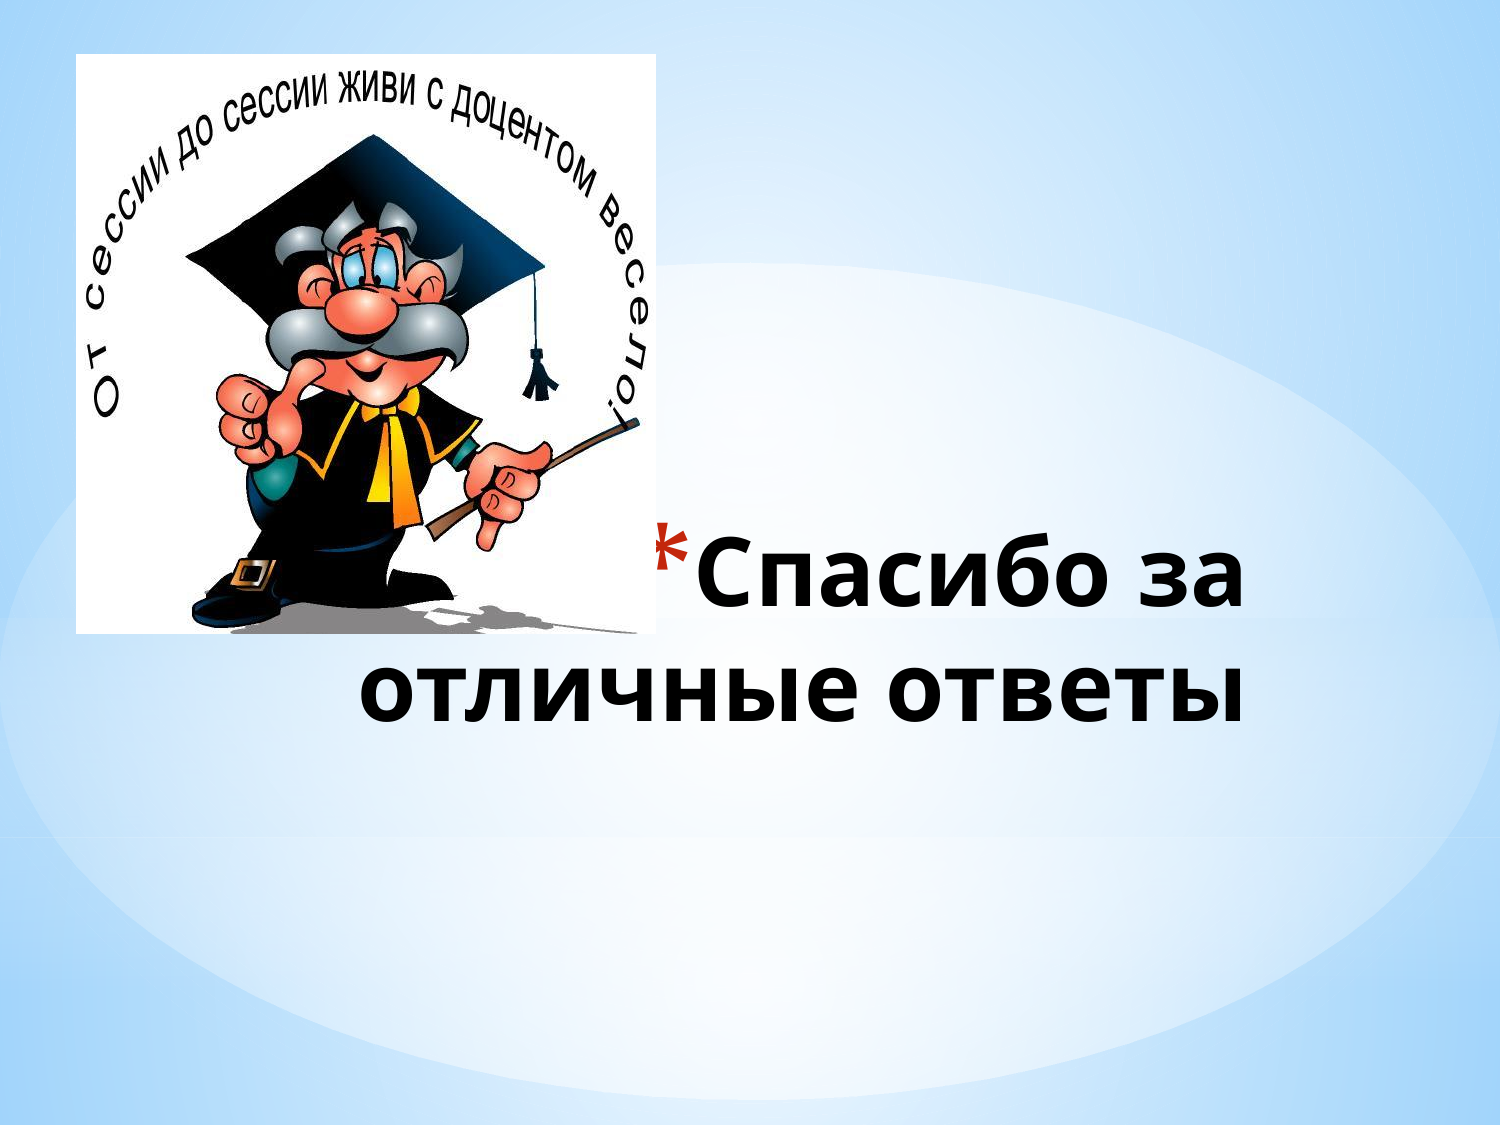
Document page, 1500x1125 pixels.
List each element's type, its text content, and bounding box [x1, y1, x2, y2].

title Спасибо за отличные ответы [194, 503, 1264, 691]
picture [76, 54, 656, 634]
